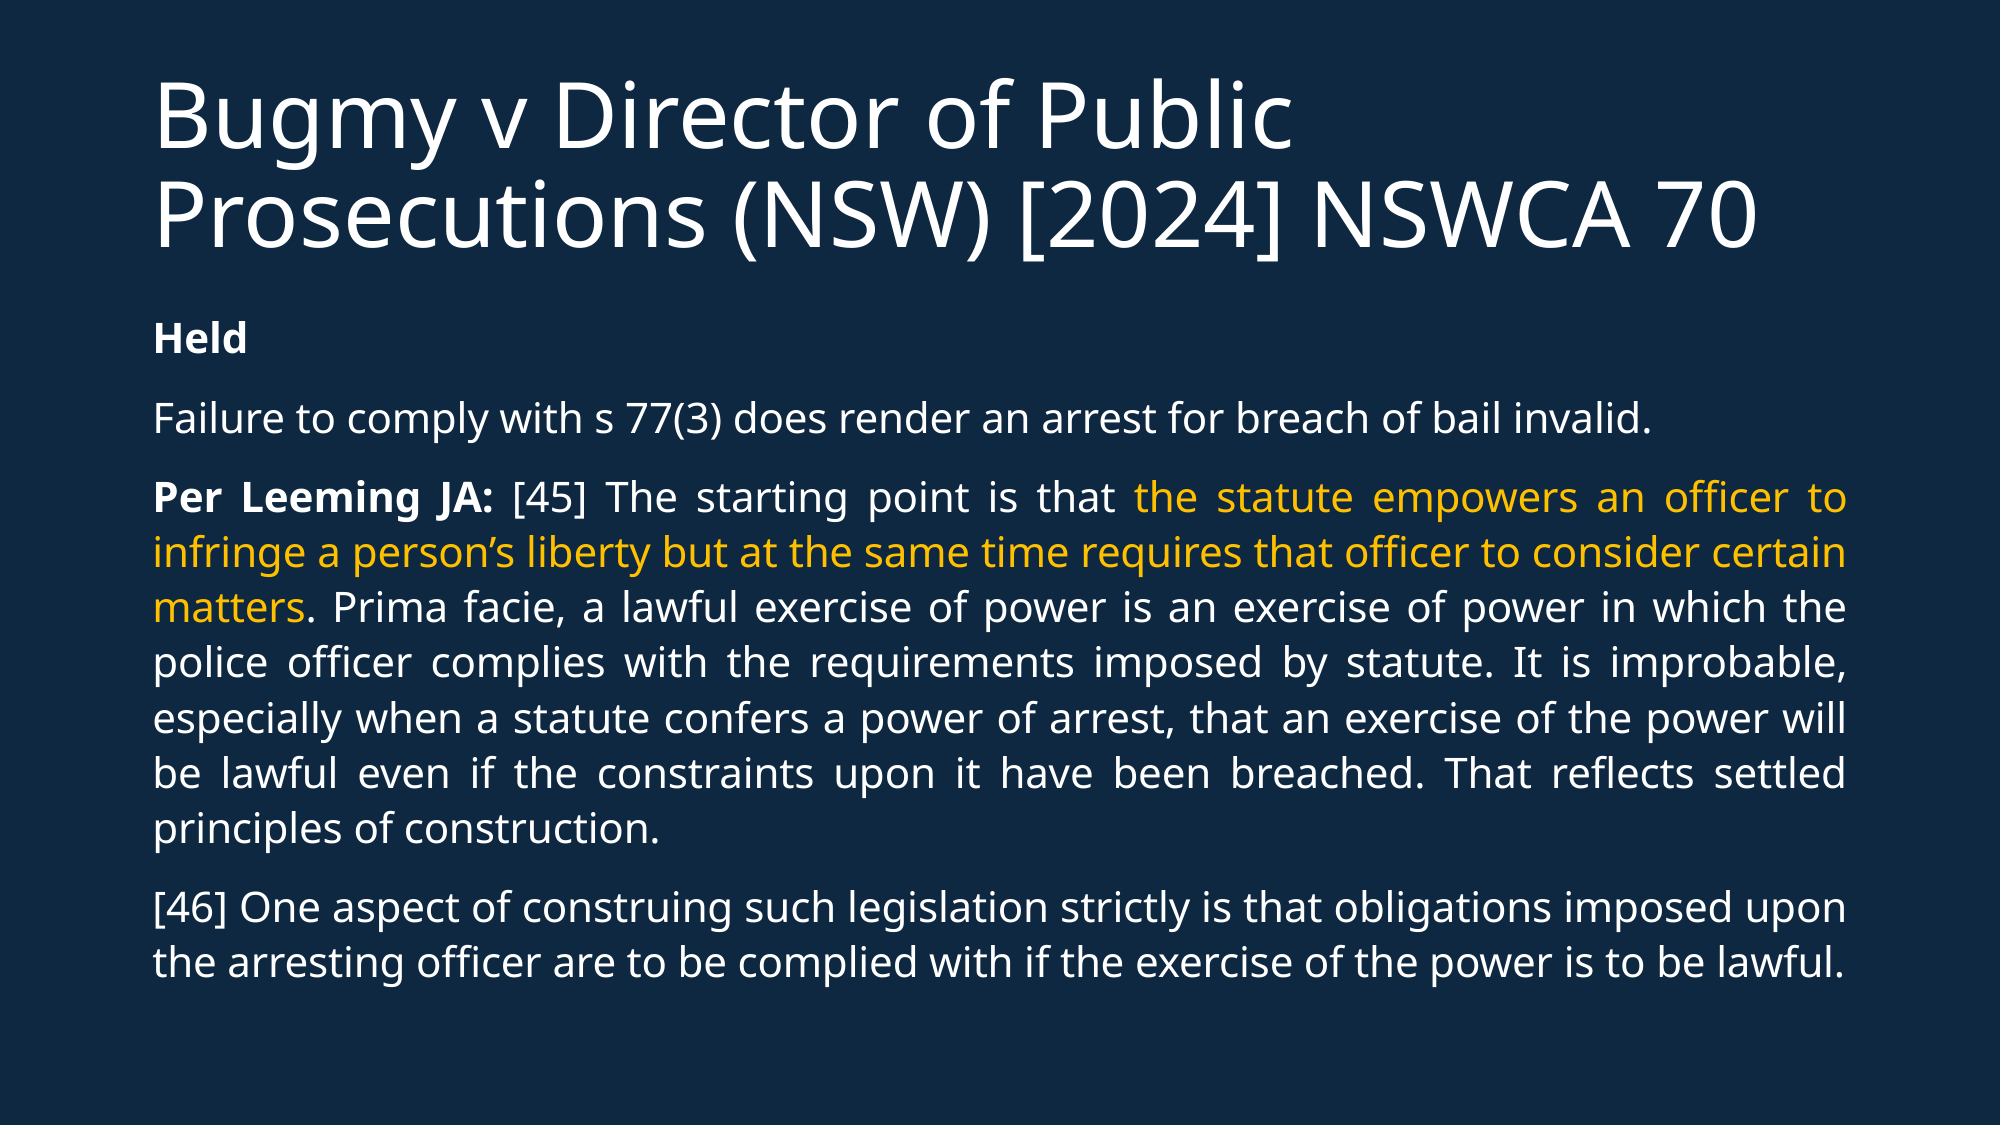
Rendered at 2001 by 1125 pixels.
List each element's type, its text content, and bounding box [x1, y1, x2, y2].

title Bugmy v Director of Public Prosecutions (NSW) [2024] NSWCA 70 [137, 59, 1863, 278]
list Held Failure to comply with s 77(3) does render an arrest for breach of bail invalid. Per Leeming JA: [45] The starting point is that the statute empowers an officer to infringe a person’s liberty but at the same time requires that officer to consider certain matters. Prima facie, a lawful exercise of power is an exercise of power in which the police officer complies with the requirements imposed by statute. It is improbable, especially when a statute confers a power of arrest, that an exercise of the power will be lawful even if the constraints upon it have been breached. That reflects settled principles of construction. [46] One aspect of construing such legislation strictly is that obligations imposed upon the arresting officer are to be complied with if the exercise of the power is to be lawful. [137, 299, 1863, 1014]
